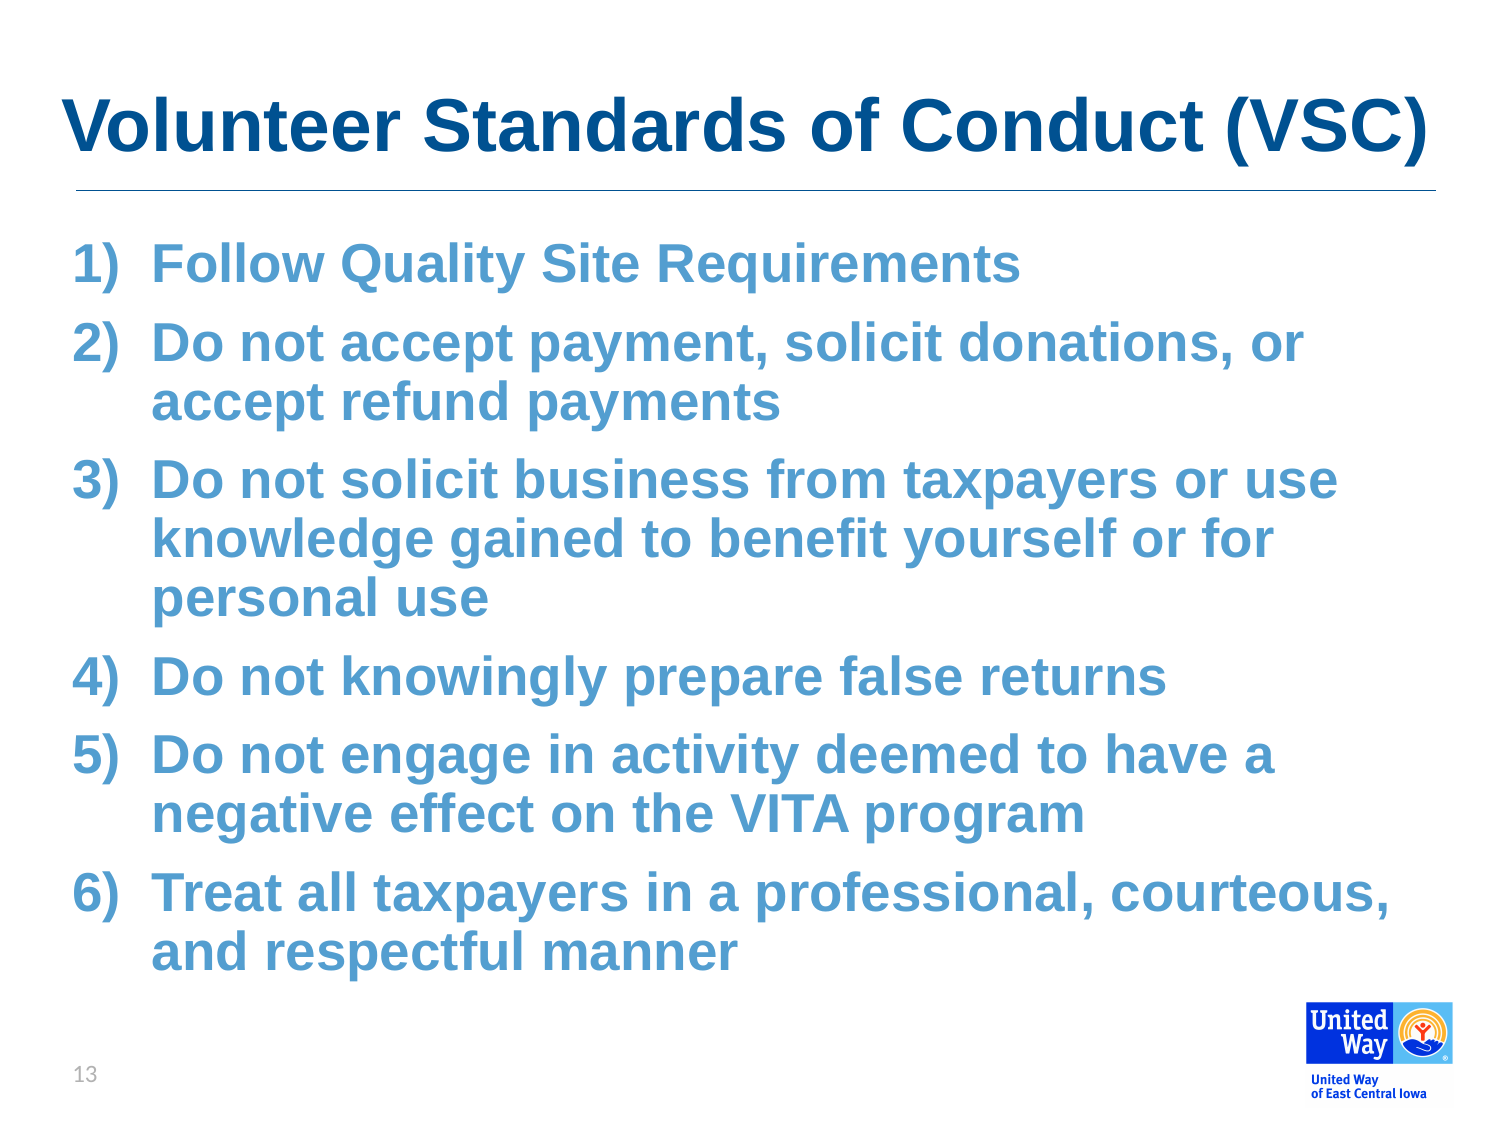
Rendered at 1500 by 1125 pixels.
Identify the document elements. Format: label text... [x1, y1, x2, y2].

title Volunteer Standards of Conduct (VSC) [46, 78, 1460, 189]
list Follow Quality Site Requirements Do not accept payment, solicit donations, or accept refund payments Do not solicit business from taxpayers or use knowledge gained to benefit yourself or for personal use Do not knowingly prepare false returns Do not engage in activity deemed to have a negative effect on the VITA program Treat all taxpayers in a professional, courteous, and respectful manner [57, 227, 1449, 992]
slide_number 13 [57, 1042, 395, 1103]
picture [1305, 1001, 1454, 1108]
